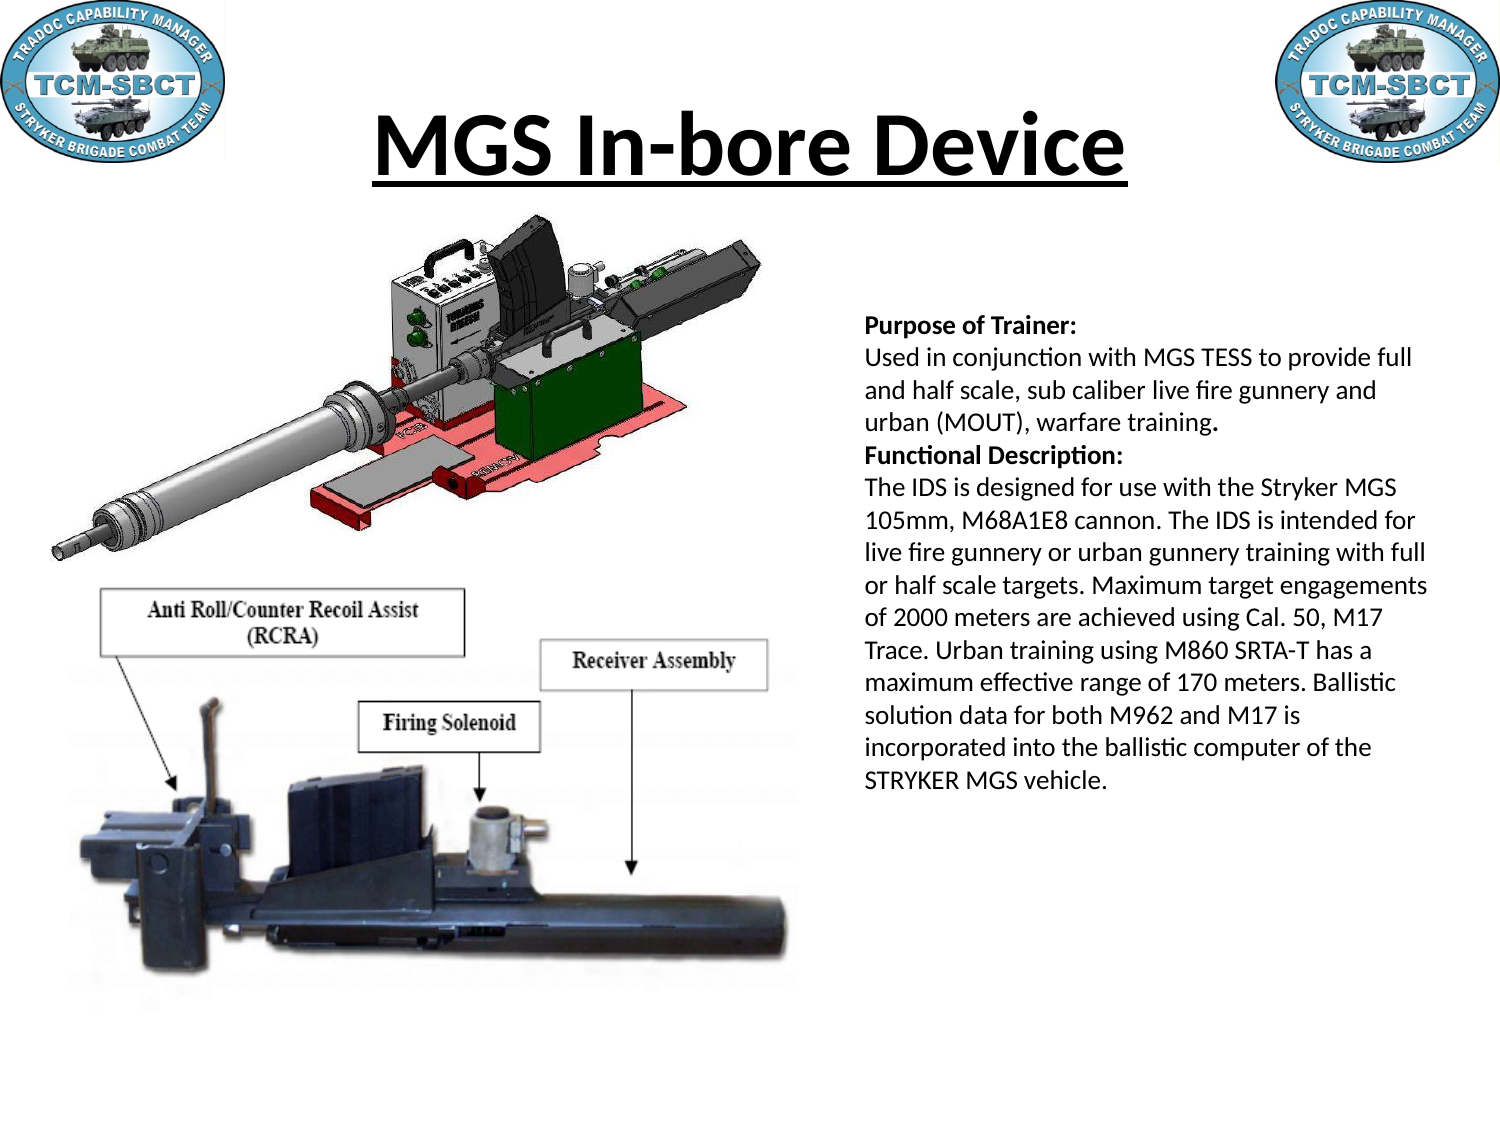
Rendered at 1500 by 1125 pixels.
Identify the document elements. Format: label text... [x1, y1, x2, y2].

picture [0, 0, 226, 164]
picture [49, 212, 858, 1013]
picture [1274, 0, 1500, 164]
title MGS In-bore Device [75, 45, 1425, 233]
text_box Purpose of Trainer: Used in conjunction with MGS TESS to provide full and half scale, sub caliber live fire gunnery and urban (MOUT), warfare training. Functional Description: The IDS is designed for use with the Stryker MGS 105mm, M68A1E8 cannon. The IDS is intended for live fire gunnery or urban gunnery training with full or half scale targets. Maximum target engagements of 2000 meters are achieved using Cal. 50, M17 Trace. Urban training using M860 SRTA-T has a maximum effective range of 170 meters. Ballistic solution data for both M962 and M17 is incorporated into the ballistic computer of the STRYKER MGS vehicle. [849, 299, 1450, 802]
